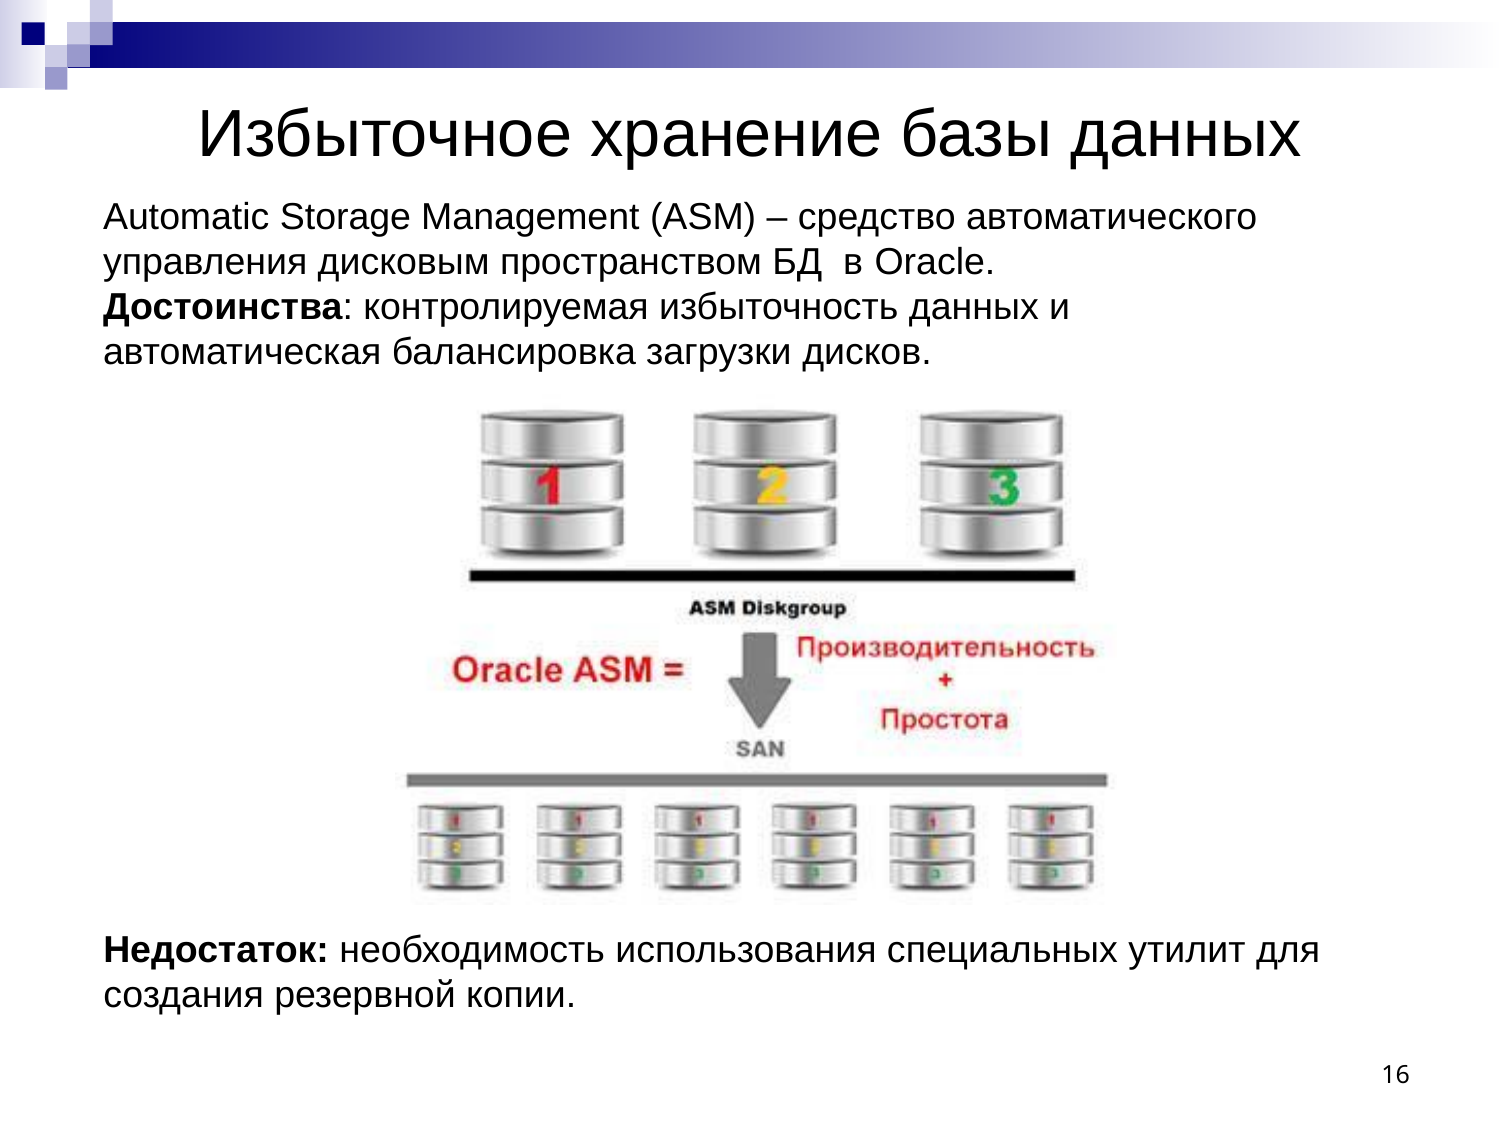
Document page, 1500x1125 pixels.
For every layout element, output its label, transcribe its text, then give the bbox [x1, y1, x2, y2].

picture [395, 394, 1117, 906]
text_box Недостаток: необходимость использования специальных утилит для создания резервной копии. [88, 917, 1447, 1022]
slide_number 16 [1074, 1025, 1425, 1100]
text_box Automatic Storage Management (ASM) – средство автоматического управления дисковым пространством БД в Oracle. Достоинства: контролируемая избыточность данных и автоматическая балансировка загрузки дисков. [88, 184, 1353, 380]
title Избыточное хранение базы данных [75, 75, 1425, 185]
